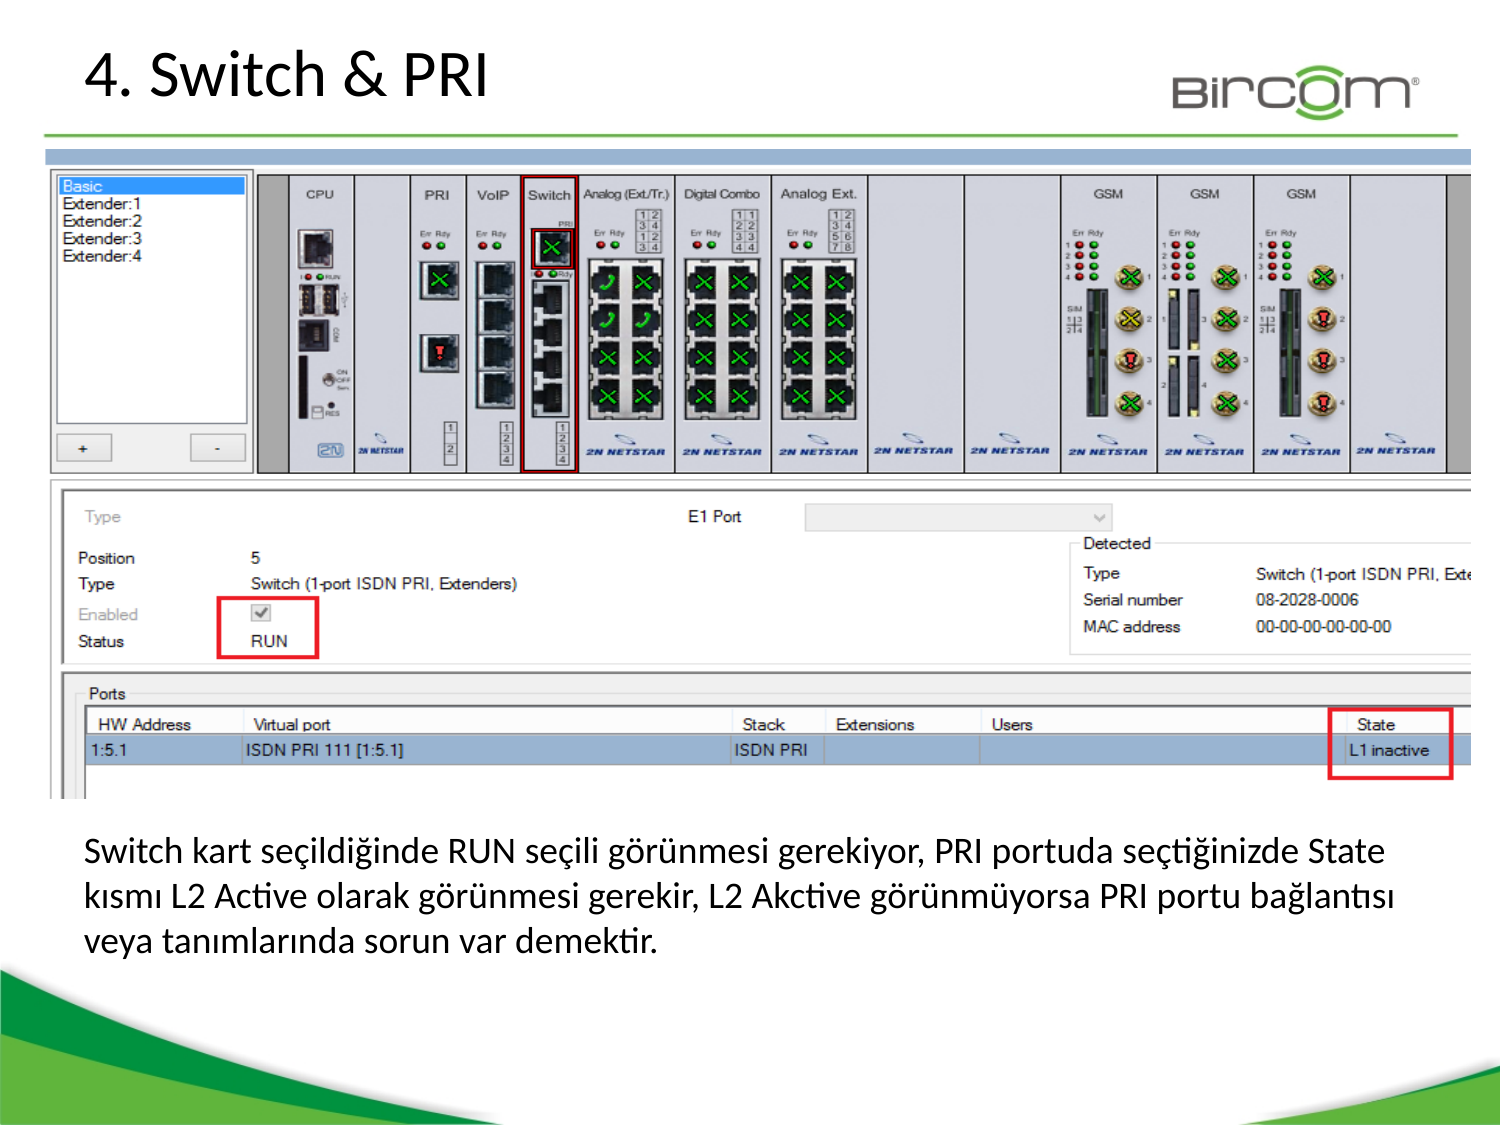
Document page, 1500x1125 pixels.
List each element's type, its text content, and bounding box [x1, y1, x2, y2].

picture [0, 0, 1500, 1125]
text_box 4. Switch & PRI [69, 0, 1419, 145]
text_box Switch kart seçildiğinde RUN seçili görünmesi gerekiyor, PRI portuda seçtiğinizde State kısmı L2 Active olarak görünmesi gerekir, L2 Akctive görünmüyorsa PRI portu bağlantısı veya tanımlarında sorun var demektir. [69, 818, 1471, 1014]
